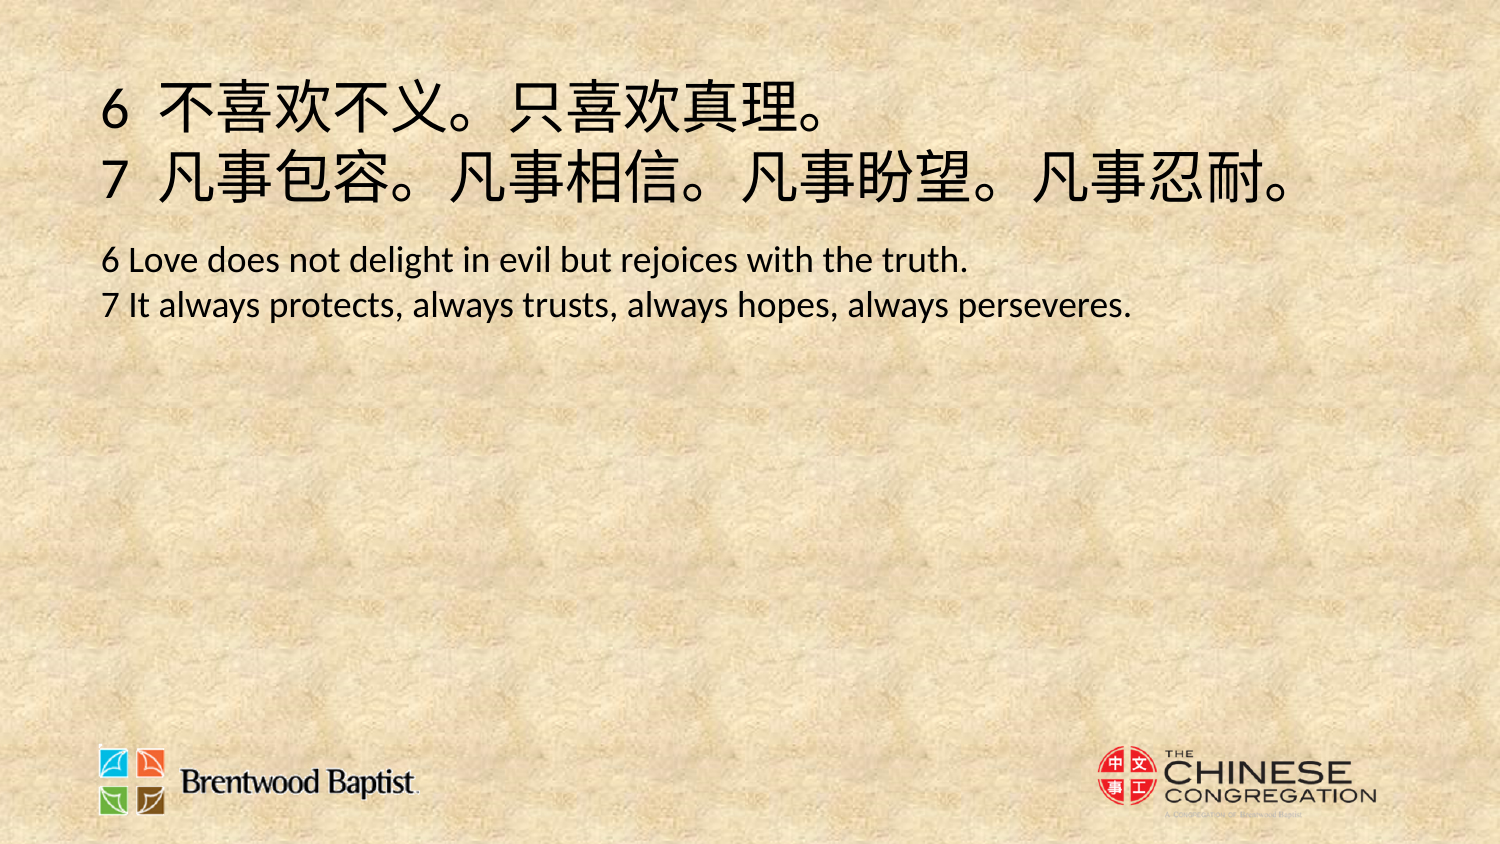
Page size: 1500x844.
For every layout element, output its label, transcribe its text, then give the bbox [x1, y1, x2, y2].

picture [0, 0, 1500, 844]
text_box 6 不喜欢不义。只喜欢真理。 7 凡事包容。凡事相信。凡事盼望。凡事忍耐。 6 Love does not delight in evil but rejoices with the truth. 7 It always protects, always trusts, always hopes, always perseveres. [85, 62, 1407, 378]
